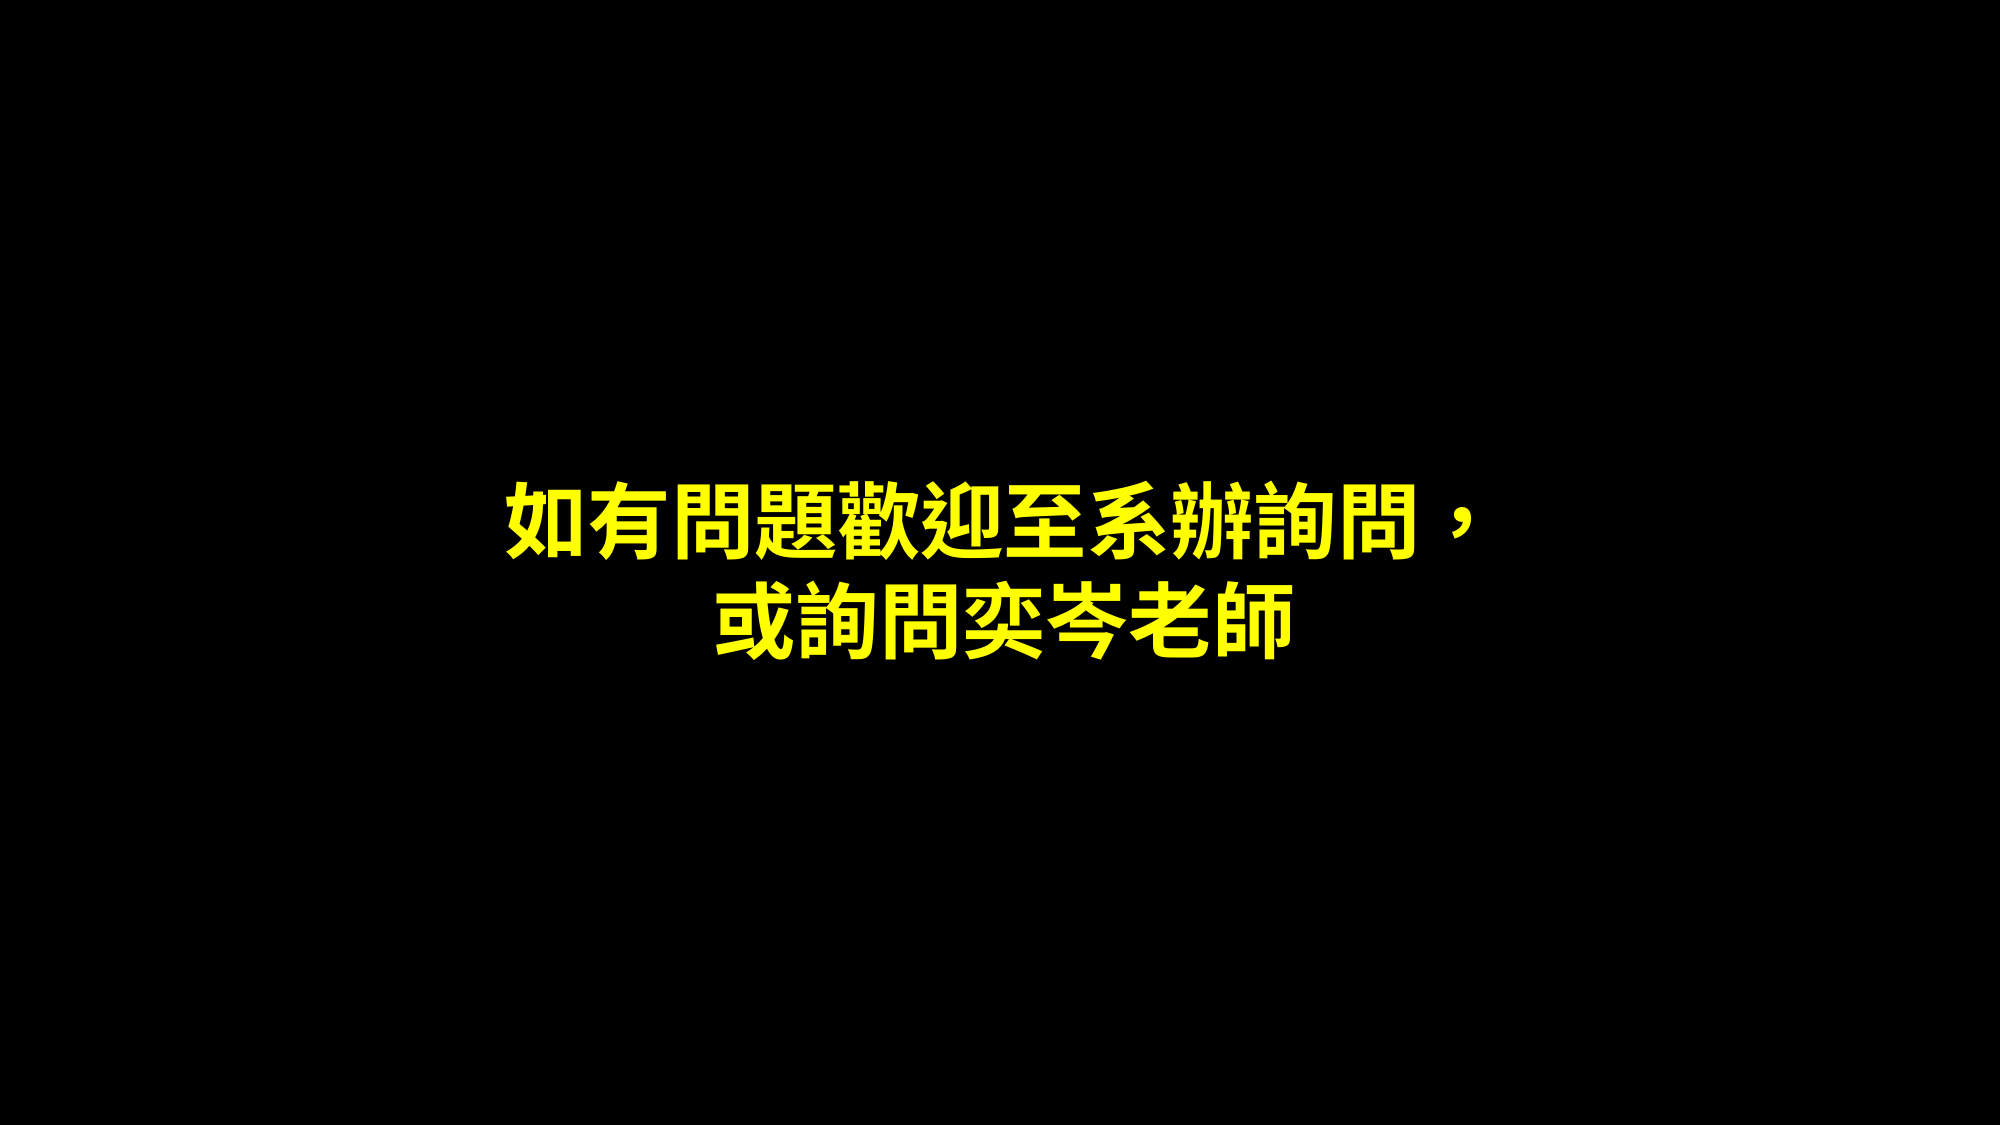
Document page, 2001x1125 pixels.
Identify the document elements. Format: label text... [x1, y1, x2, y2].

text_box 如有問題歡迎至系辦詢問，或詢問奕岑老師 [480, 461, 1528, 677]
